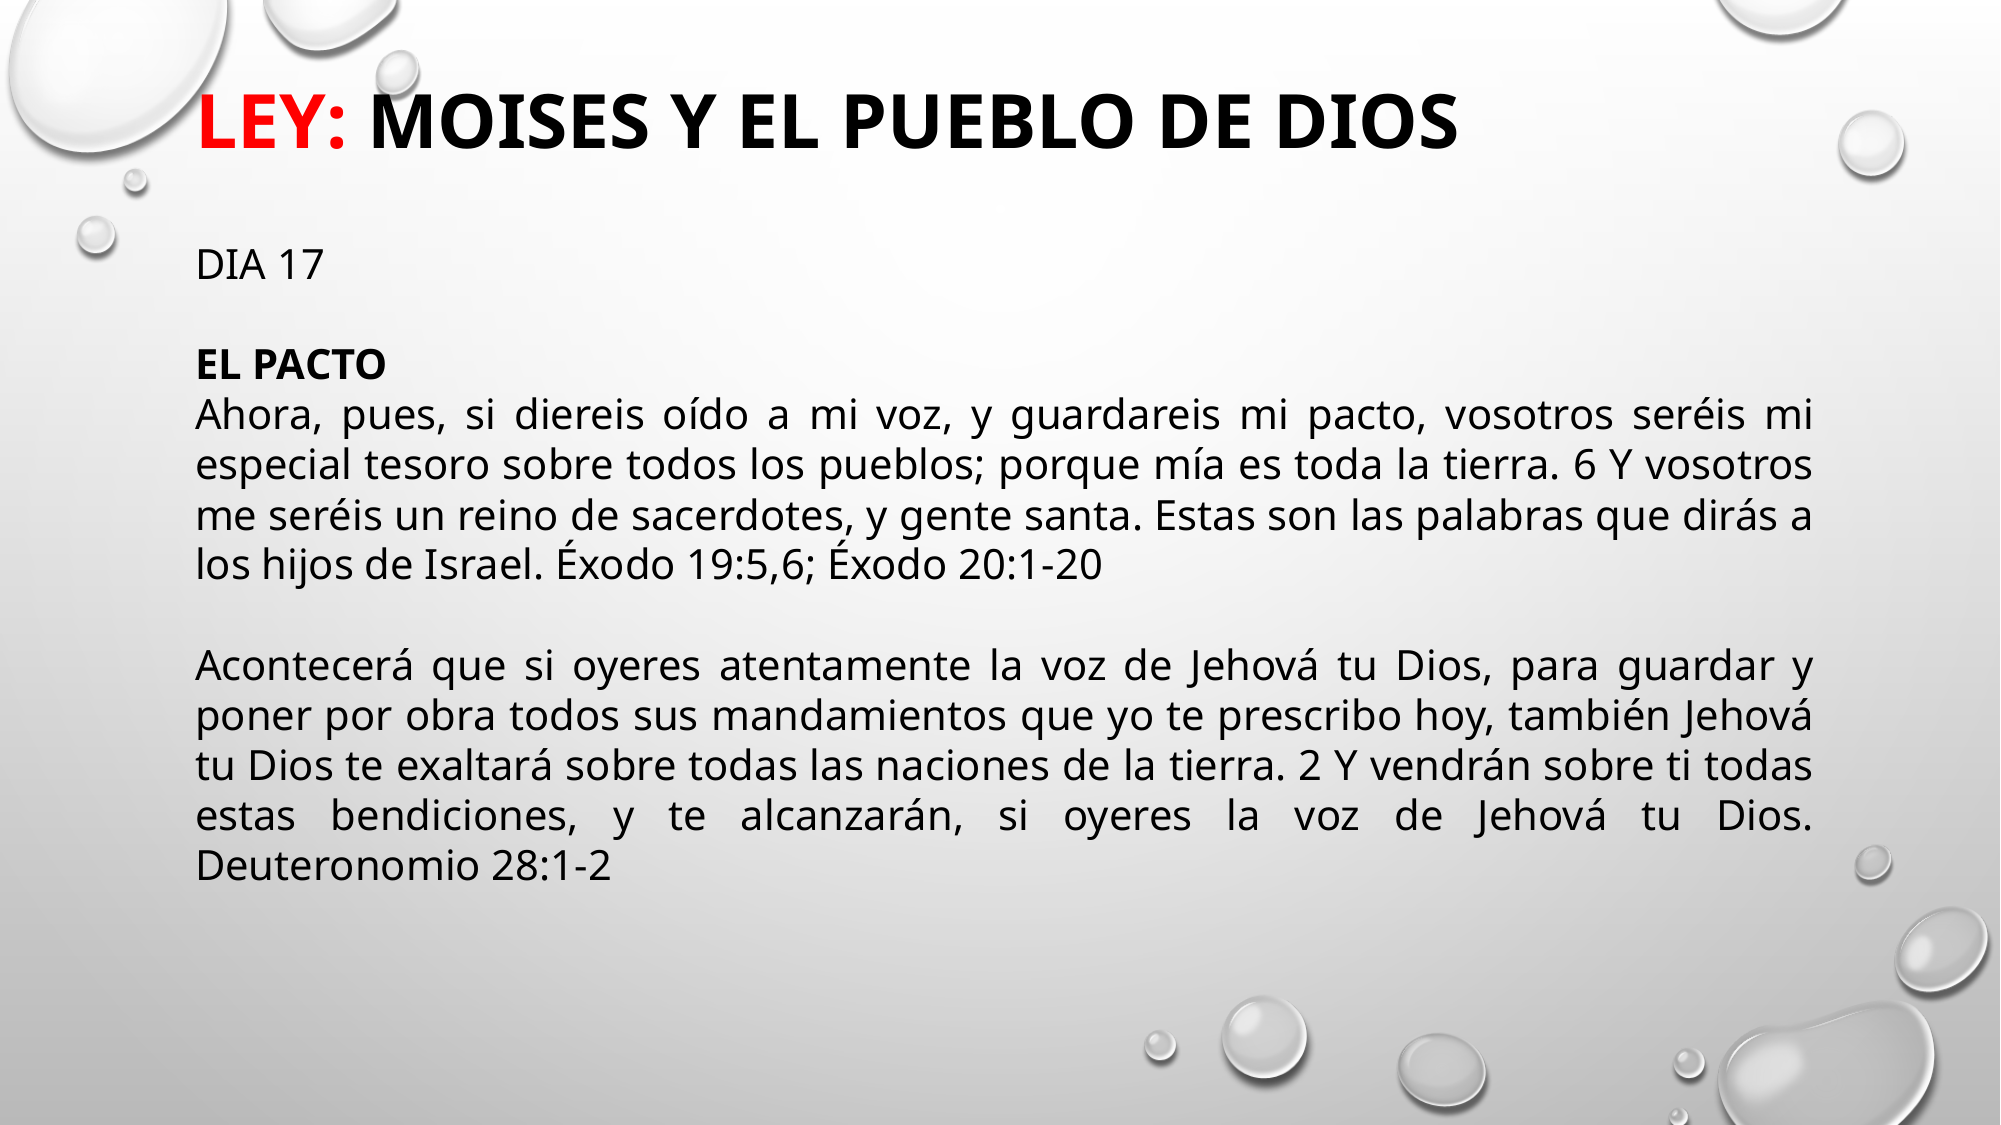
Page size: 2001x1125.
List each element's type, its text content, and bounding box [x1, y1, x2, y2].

picture [0, 0, 2000, 1125]
title Ley: MOISES y EL PUEBLO DE DIOS [180, 47, 1830, 201]
list DIA 17 EL PACTO Ahora, pues, si diereis oído a mi voz, y guardareis mi pacto, vosotros seréis mi especial tesoro sobre todos los pueblos; porque mía es toda la tierra. 6 Y vosotros me seréis un reino de sacerdotes, y gente santa. Estas son las palabras que dirás a los hijos de Israel. Éxodo 19:5,6; Éxodo 20:1-20 Acontecerá que si oyeres atentamente la voz de Jehová tu Dios, para guardar y poner por obra todos sus mandamientos que yo te prescribo hoy, también Jehová tu Dios te exaltará sobre todas las naciones de la tierra. 2 Y vendrán sobre ti todas estas bendiciones, y te alcanzarán, si oyeres la voz de Jehová tu Dios. Deuteronomio 28:1-2 [180, 230, 1830, 974]
